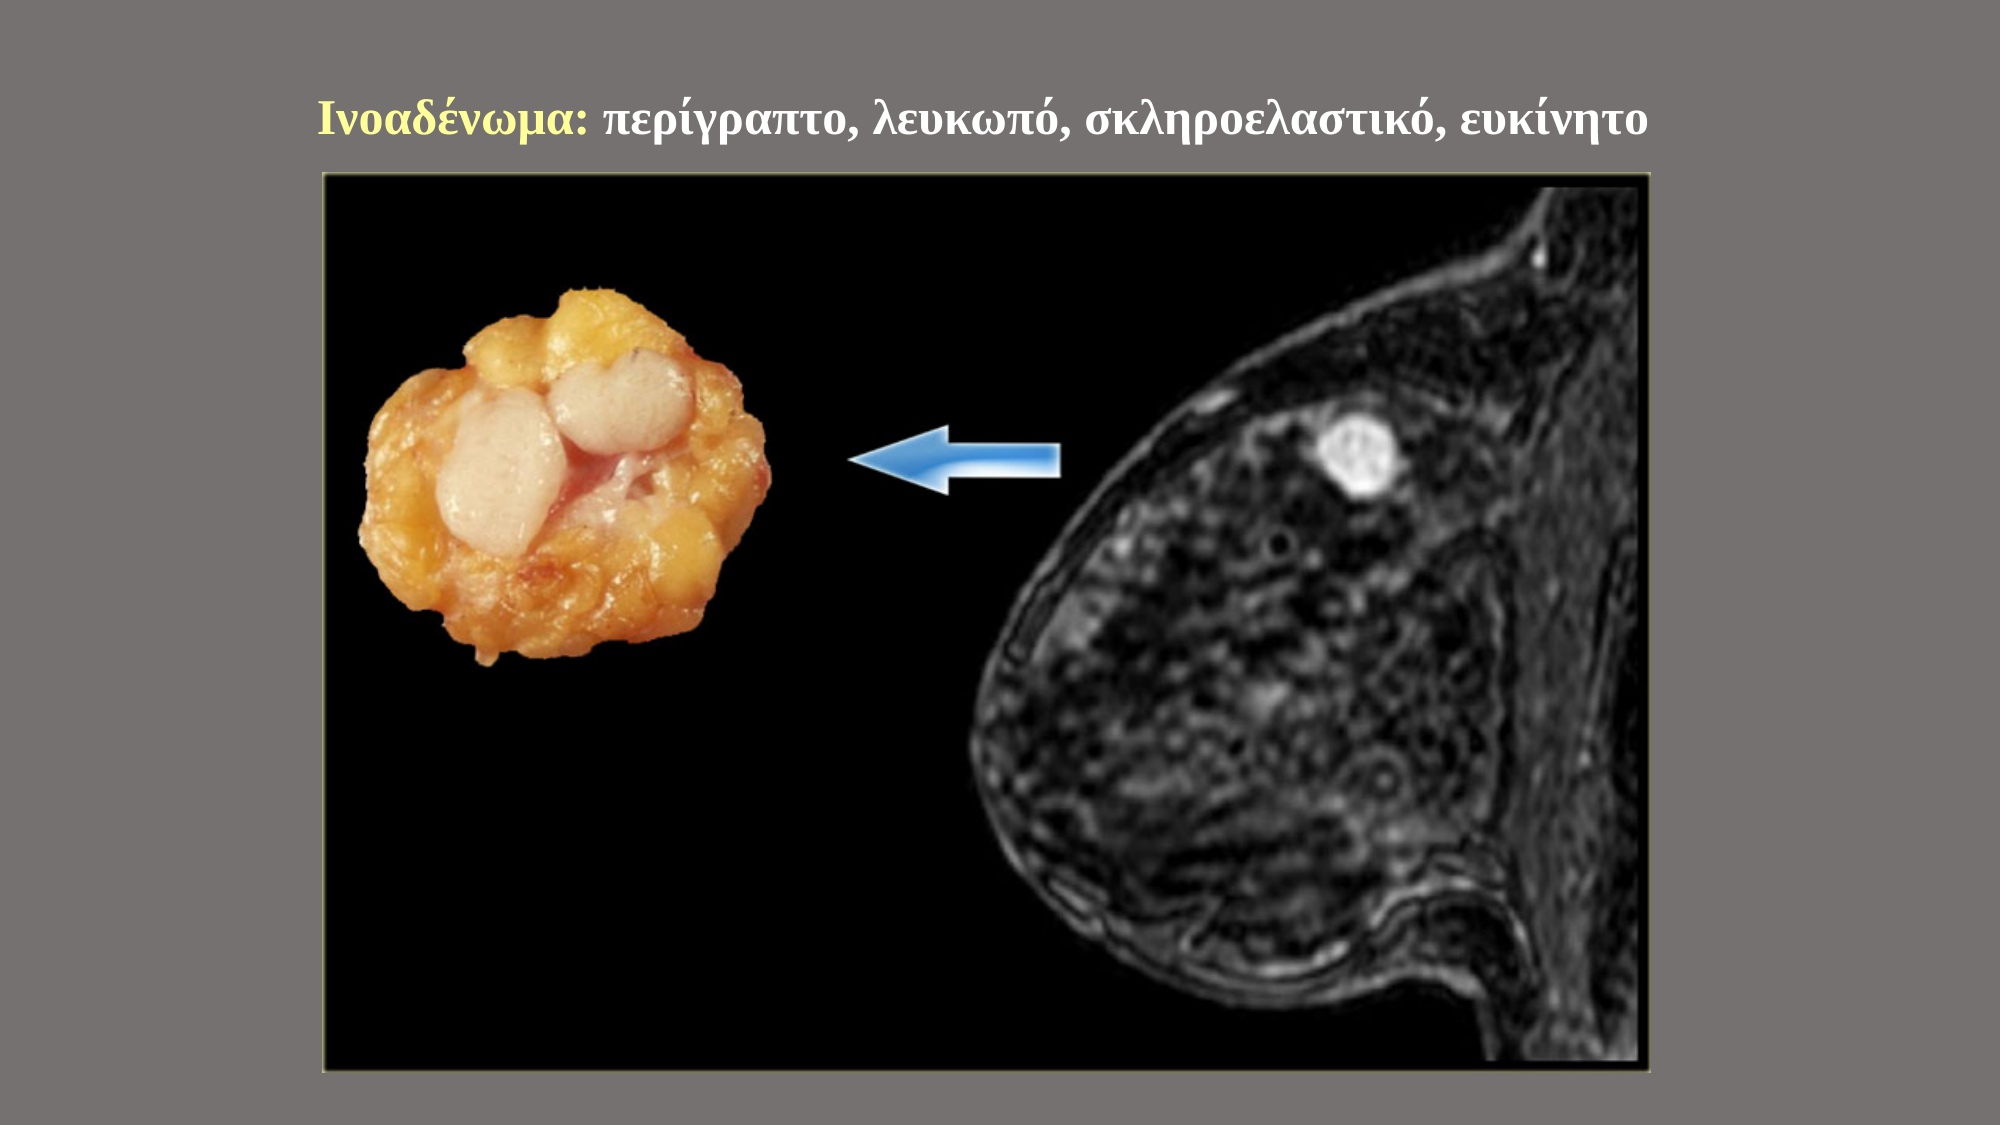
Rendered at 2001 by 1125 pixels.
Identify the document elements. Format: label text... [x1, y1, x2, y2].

picture [322, 172, 1651, 1073]
text_box Ινοαδένωμα: περίγραπτο, λευκωπό, σκληροελαστικό, ευκίνητο [302, 77, 1698, 152]
